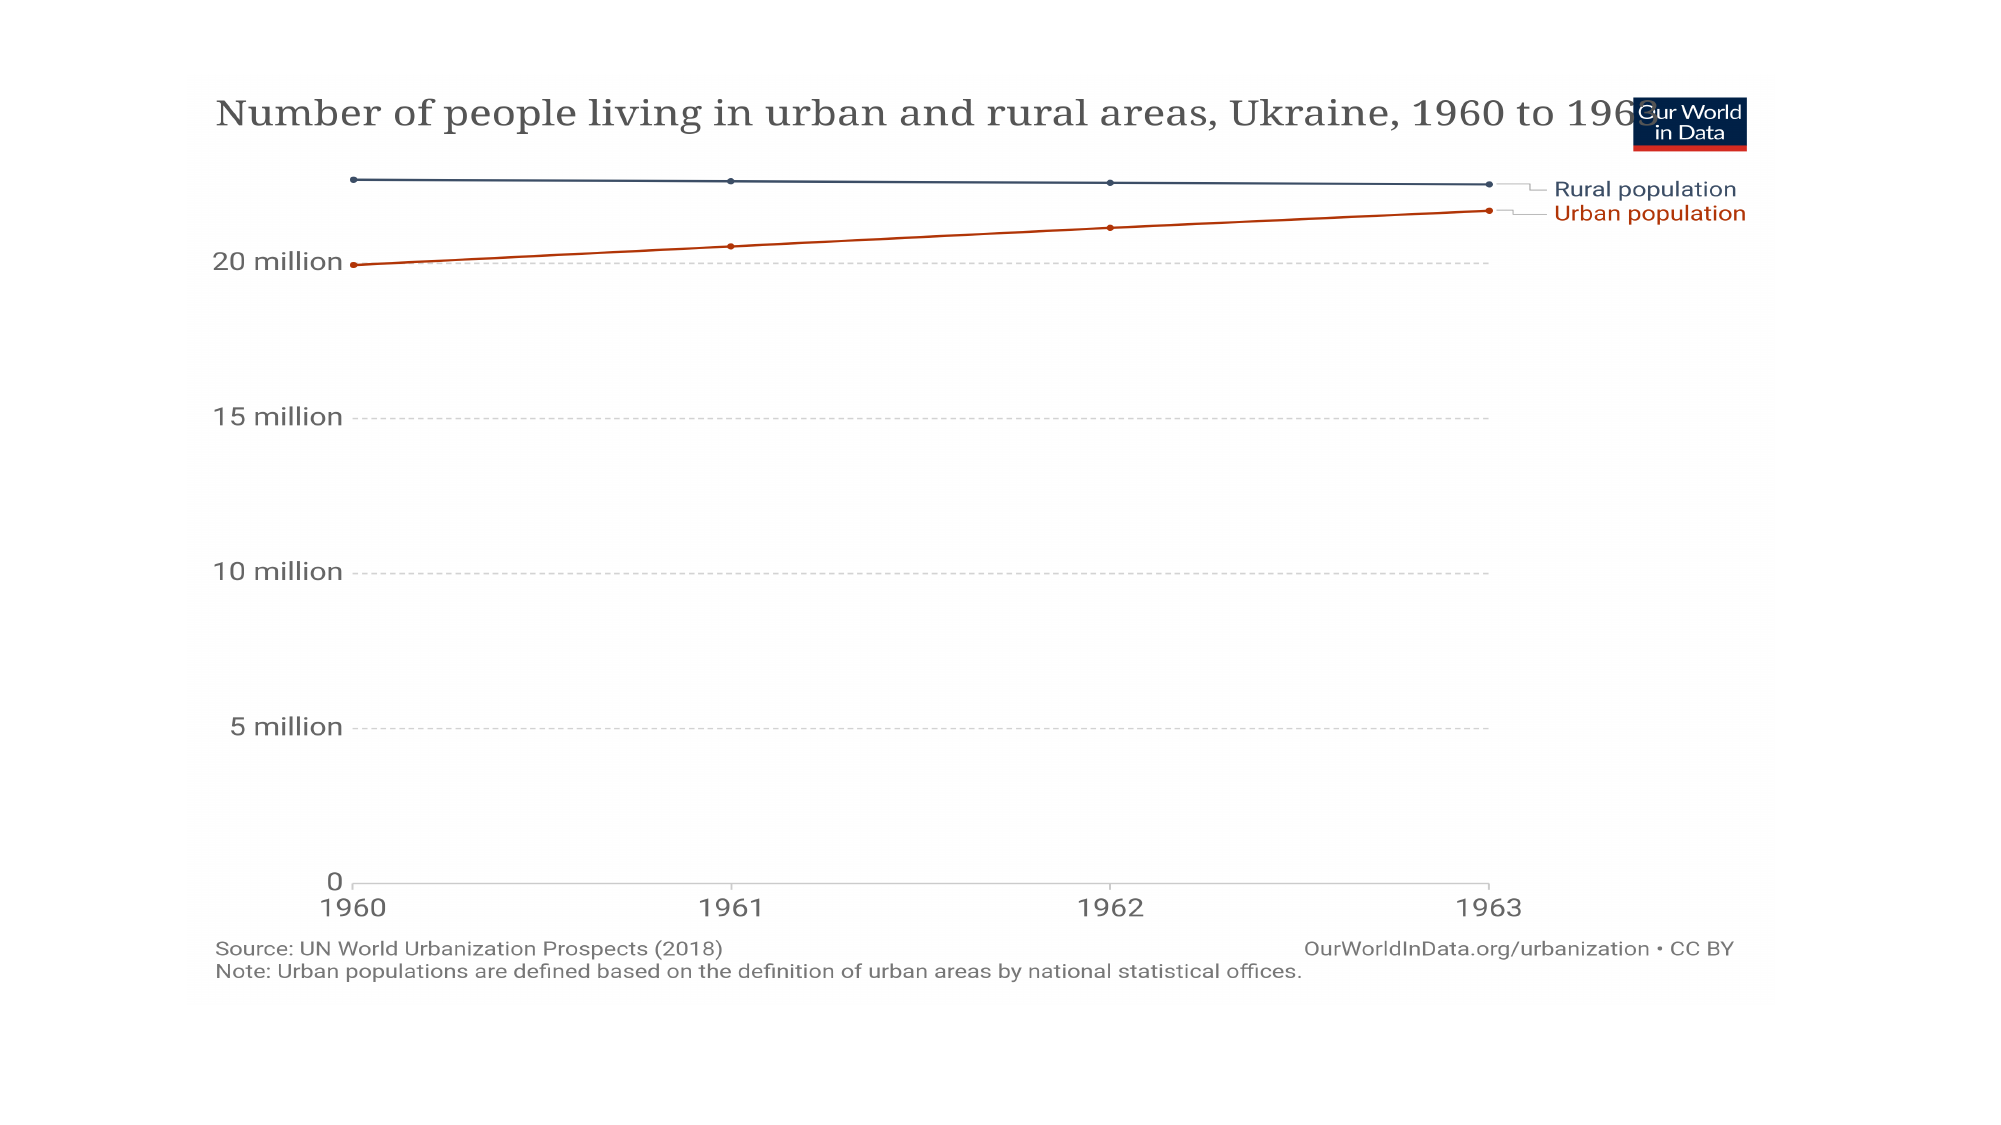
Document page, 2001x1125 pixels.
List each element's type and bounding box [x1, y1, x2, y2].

list [187, 74, 1776, 1006]
